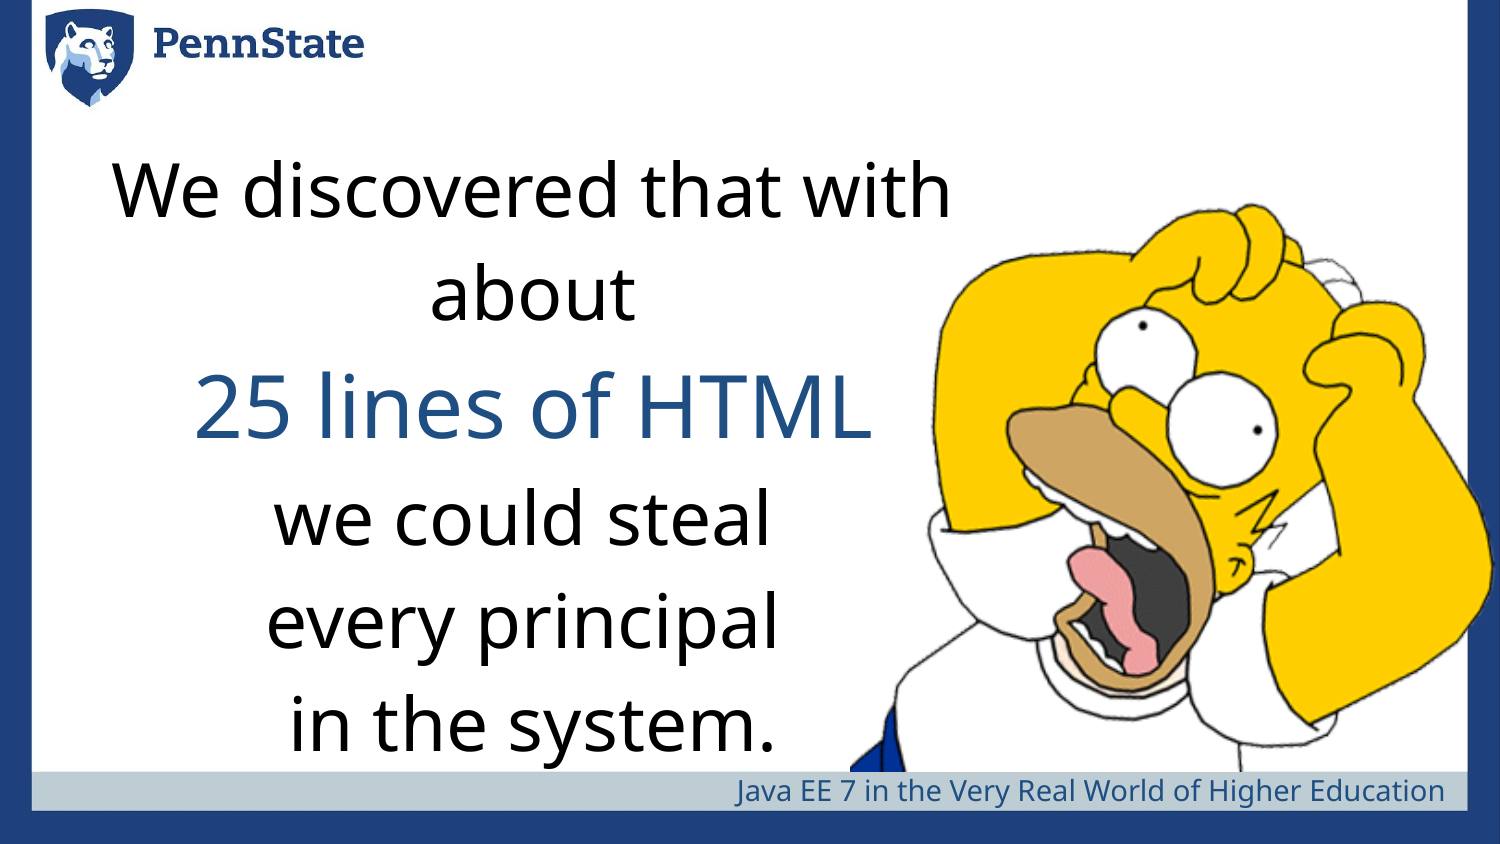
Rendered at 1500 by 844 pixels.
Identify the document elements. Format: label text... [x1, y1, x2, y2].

title We discovered that with about 25 lines of HTML we could steal every principal in the system. [17, 113, 1049, 695]
picture [0, 0, 1500, 844]
